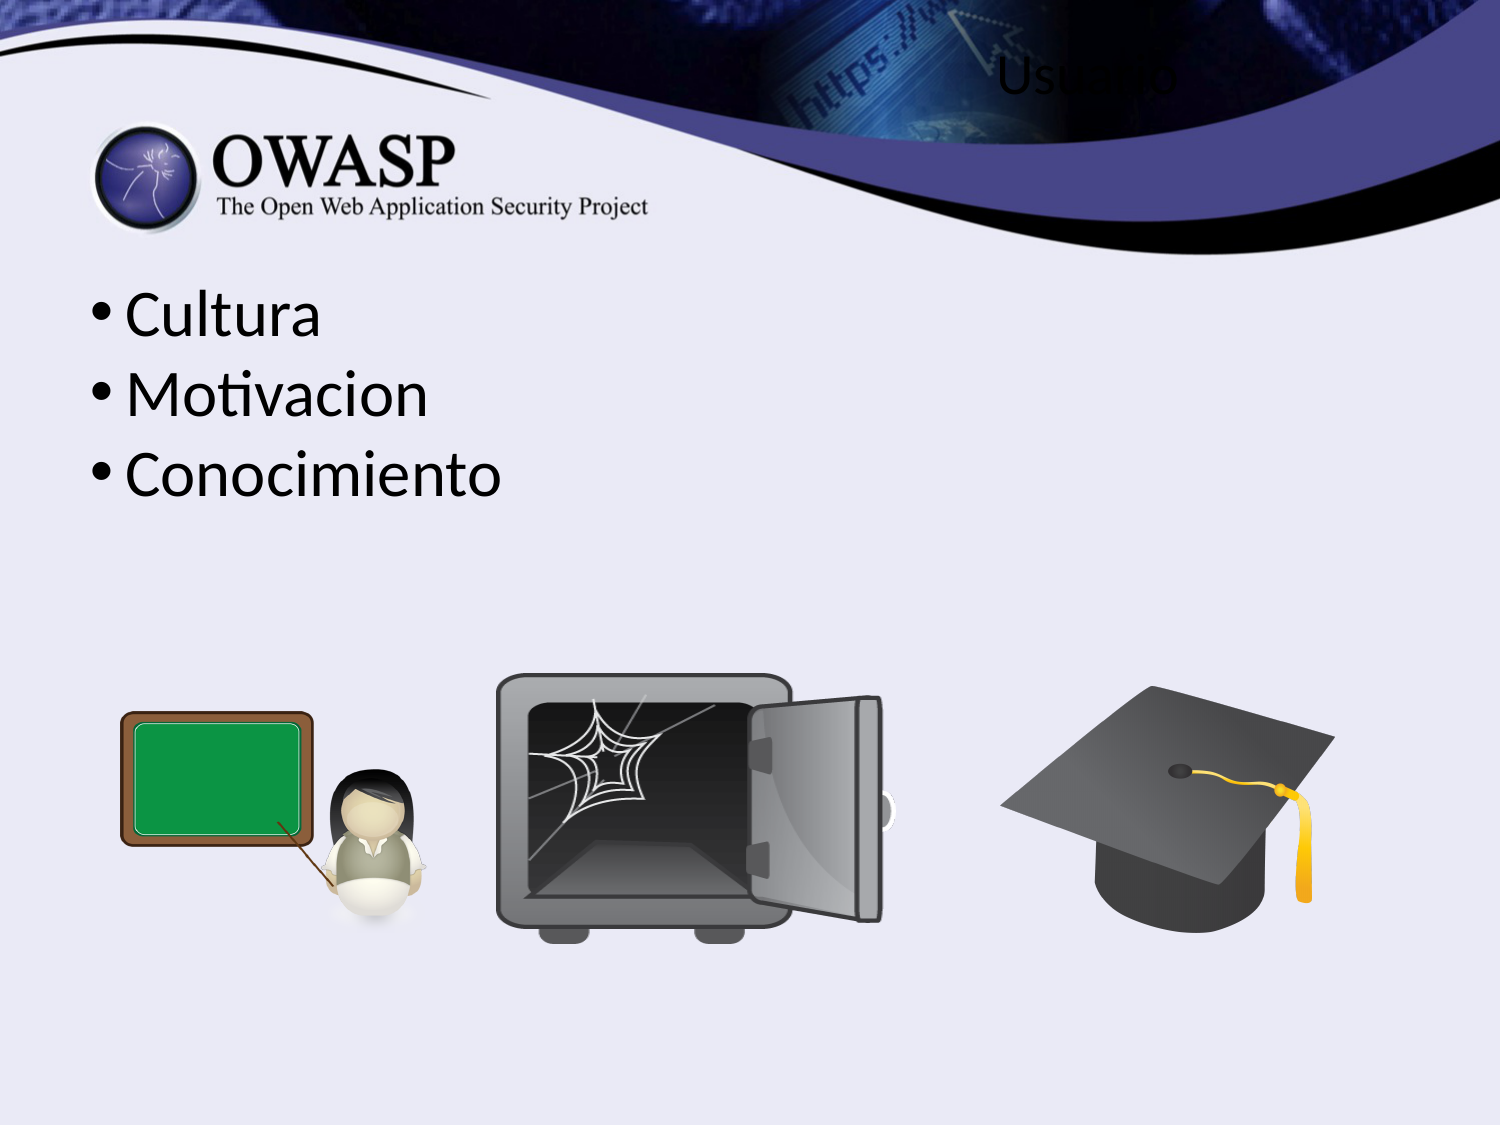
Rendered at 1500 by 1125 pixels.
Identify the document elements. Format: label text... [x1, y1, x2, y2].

picture [0, 0, 1500, 1125]
text_box Cultura Motivacion Conocimiento [74, 262, 1425, 1018]
text_box Usuario [699, 0, 1475, 149]
